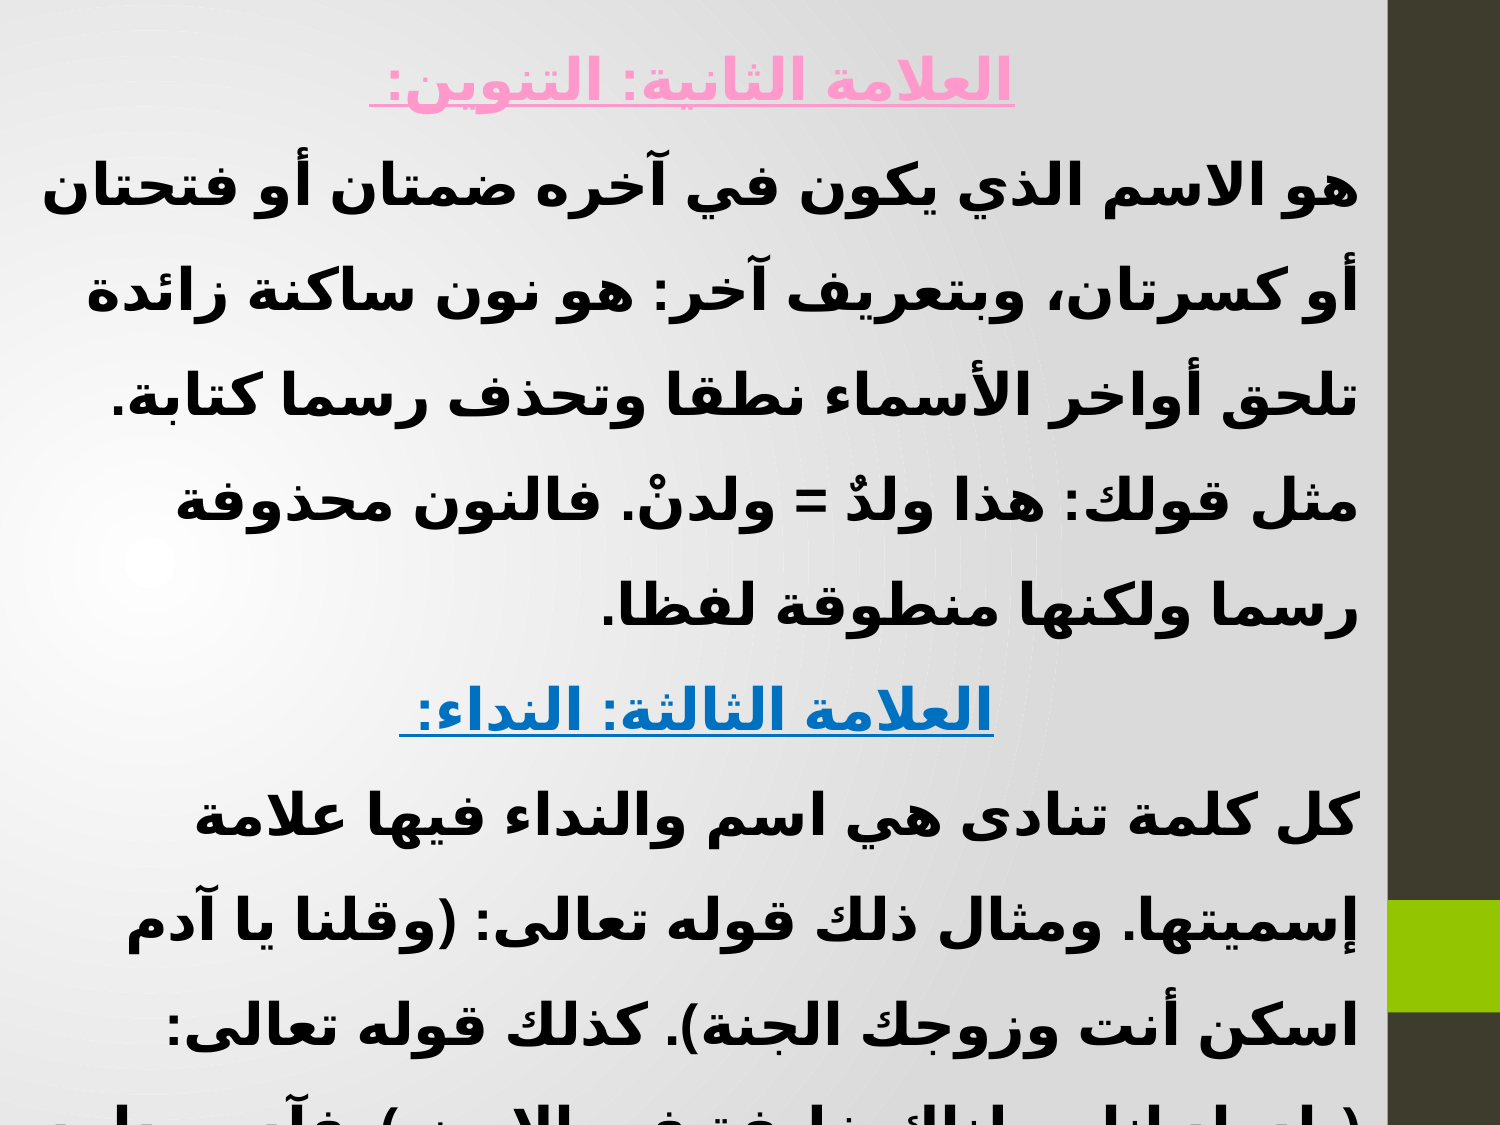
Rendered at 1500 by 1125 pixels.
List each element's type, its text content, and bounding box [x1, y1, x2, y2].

text_box العلامة الثانية: التنوين: هو الاسم الذي يكون في آخره ضمتان أو فتحتان أو كسرتان، وبتعريف آخر: هو نون ساكنة زائدة تلحق أواخر الأسماء نطقا وتحذف رسما كتابة. مثل قولك: هذا ولدٌ = ولدنْ. فالنون محذوفة رسما ولكنها منطوقة لفظا. العلامة الثالثة: النداء: كل كلمة تنادى هي اسم والنداء فيها علامة إسميتها. ومثال ذلك قوله تعالى: ﴿وقلنا يا آدم اسكن أنت وزوجك الجنة﴾. كذلك قوله تعالى: ﴿يادواد إنا جعلناك خليفة في الارض﴾. فآدم وداود اسمان لأن نداءهما علامة اسميتهما. [17, 0, 1377, 1125]
